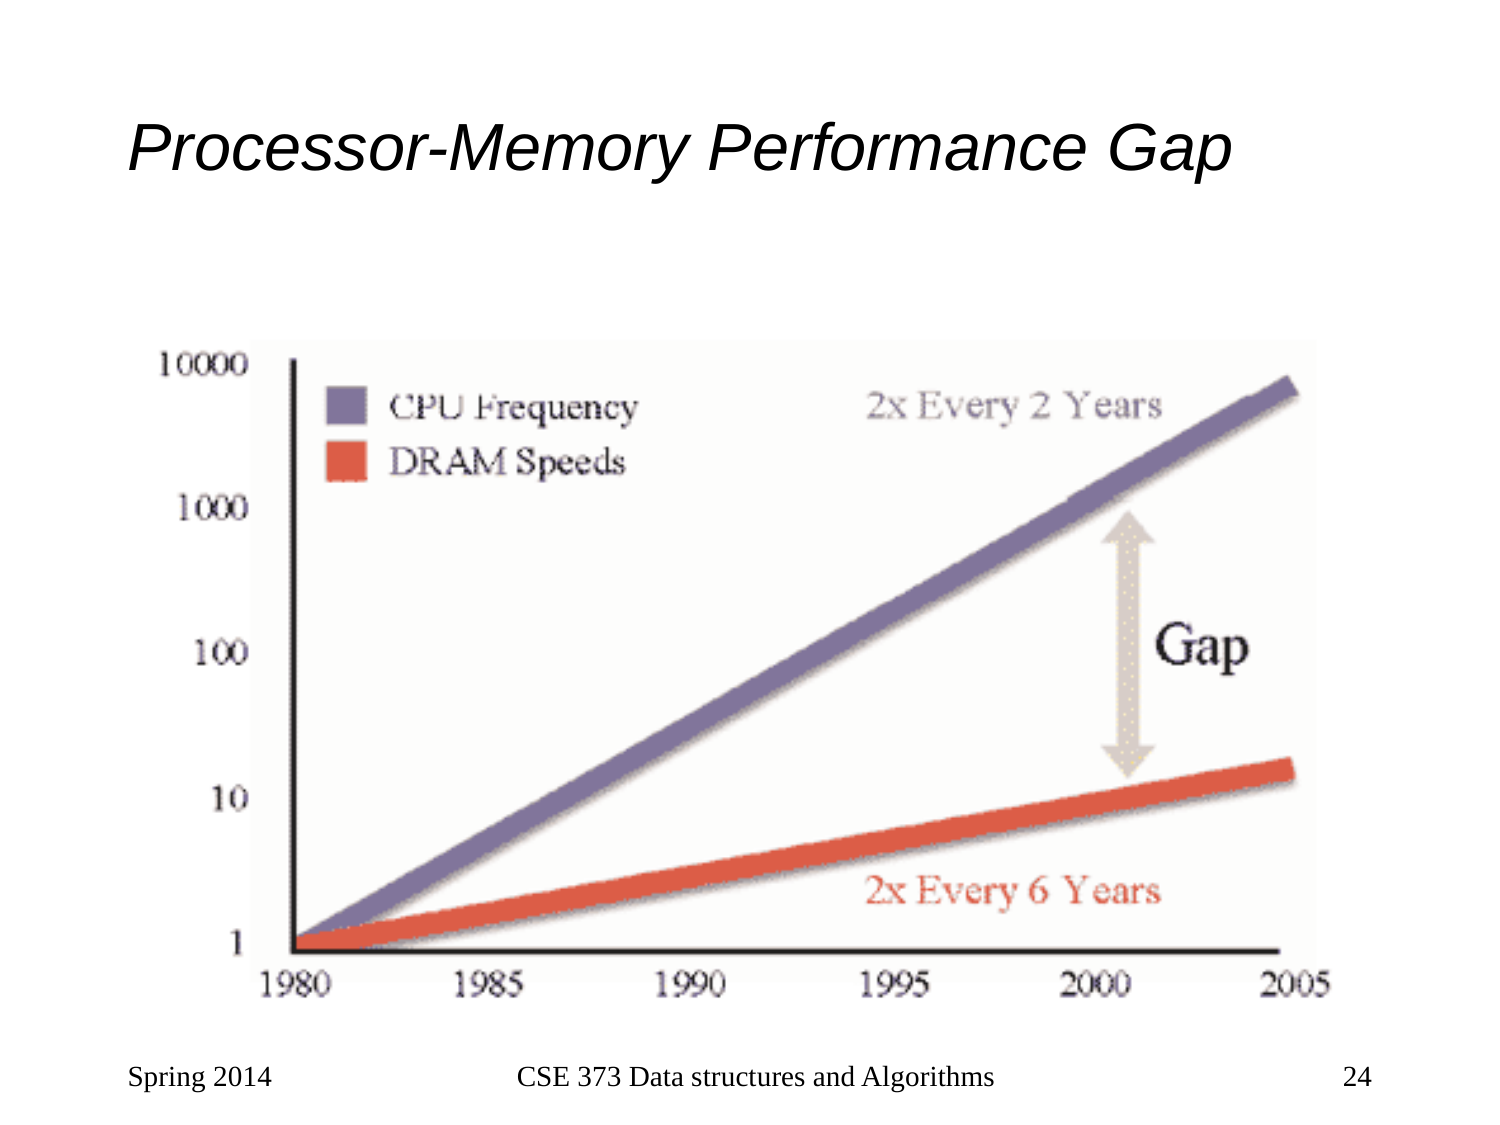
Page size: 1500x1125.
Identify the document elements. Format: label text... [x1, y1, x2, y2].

title Processor-Memory Performance Gap [112, 49, 1388, 238]
slide_number 24 [1074, 1049, 1388, 1125]
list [141, 262, 1358, 1001]
footer CSE 373 Data structures and Algorithms [474, 1049, 1038, 1125]
slide_number Spring 2014 [112, 1049, 426, 1125]
